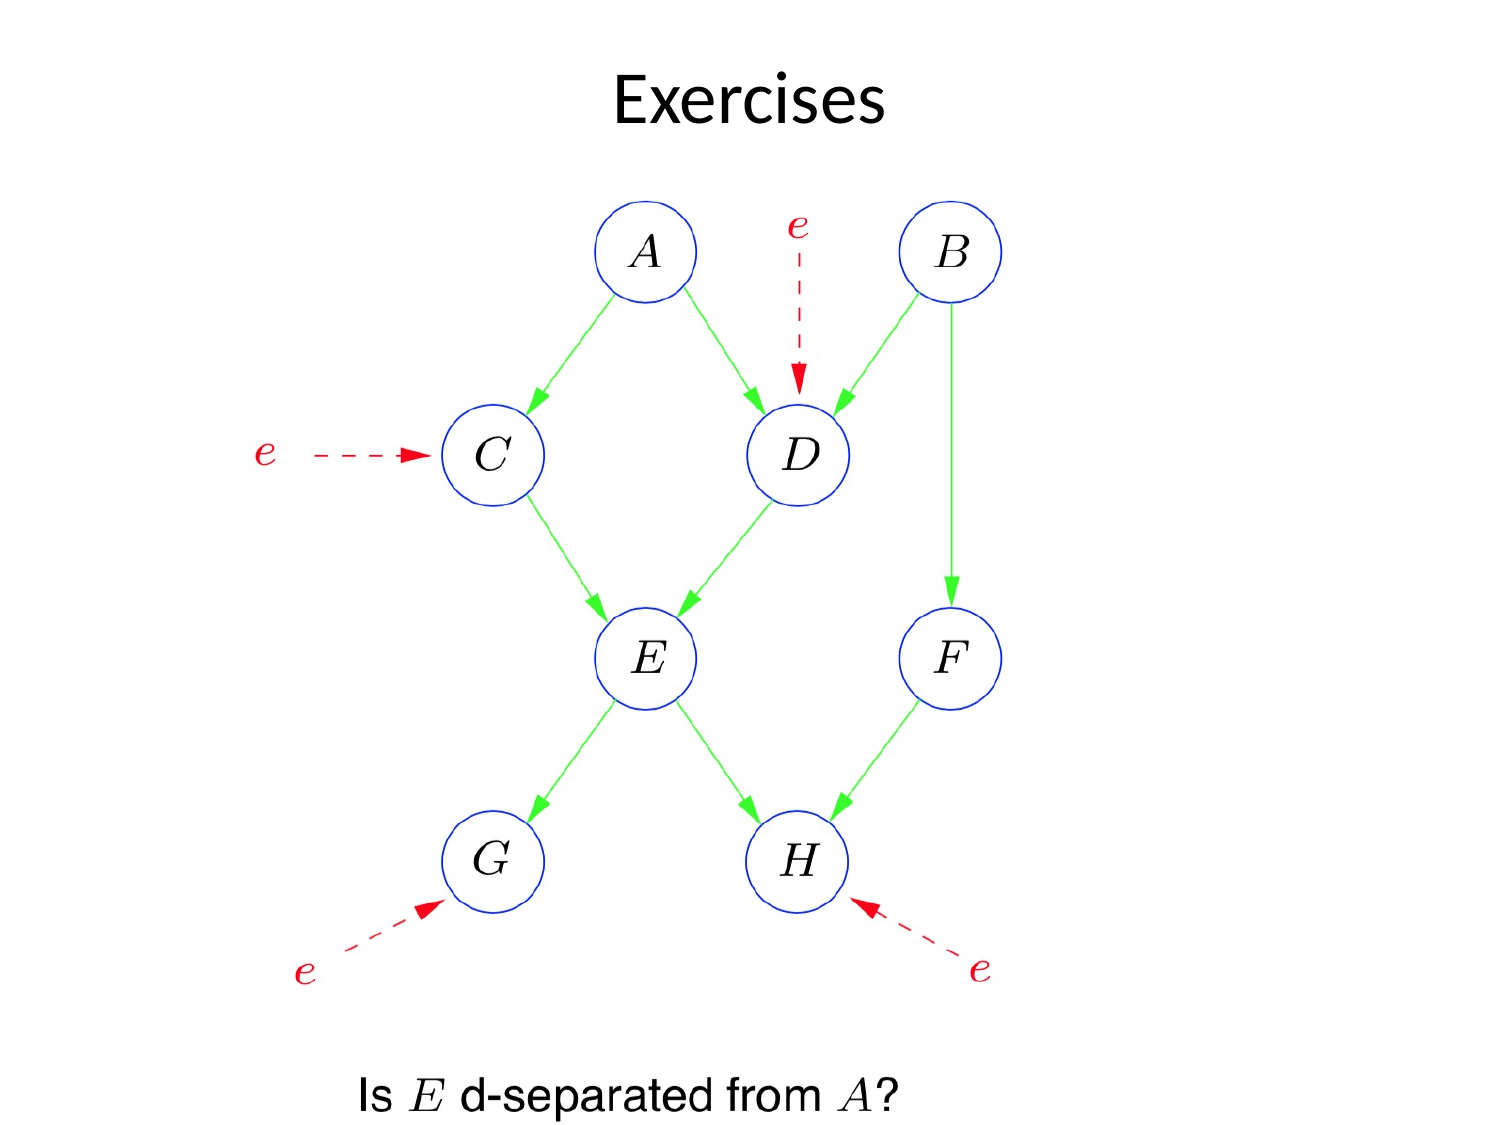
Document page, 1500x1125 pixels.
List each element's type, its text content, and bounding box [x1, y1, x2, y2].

picture [246, 187, 1011, 1125]
title Exercises [0, 0, 1500, 188]
